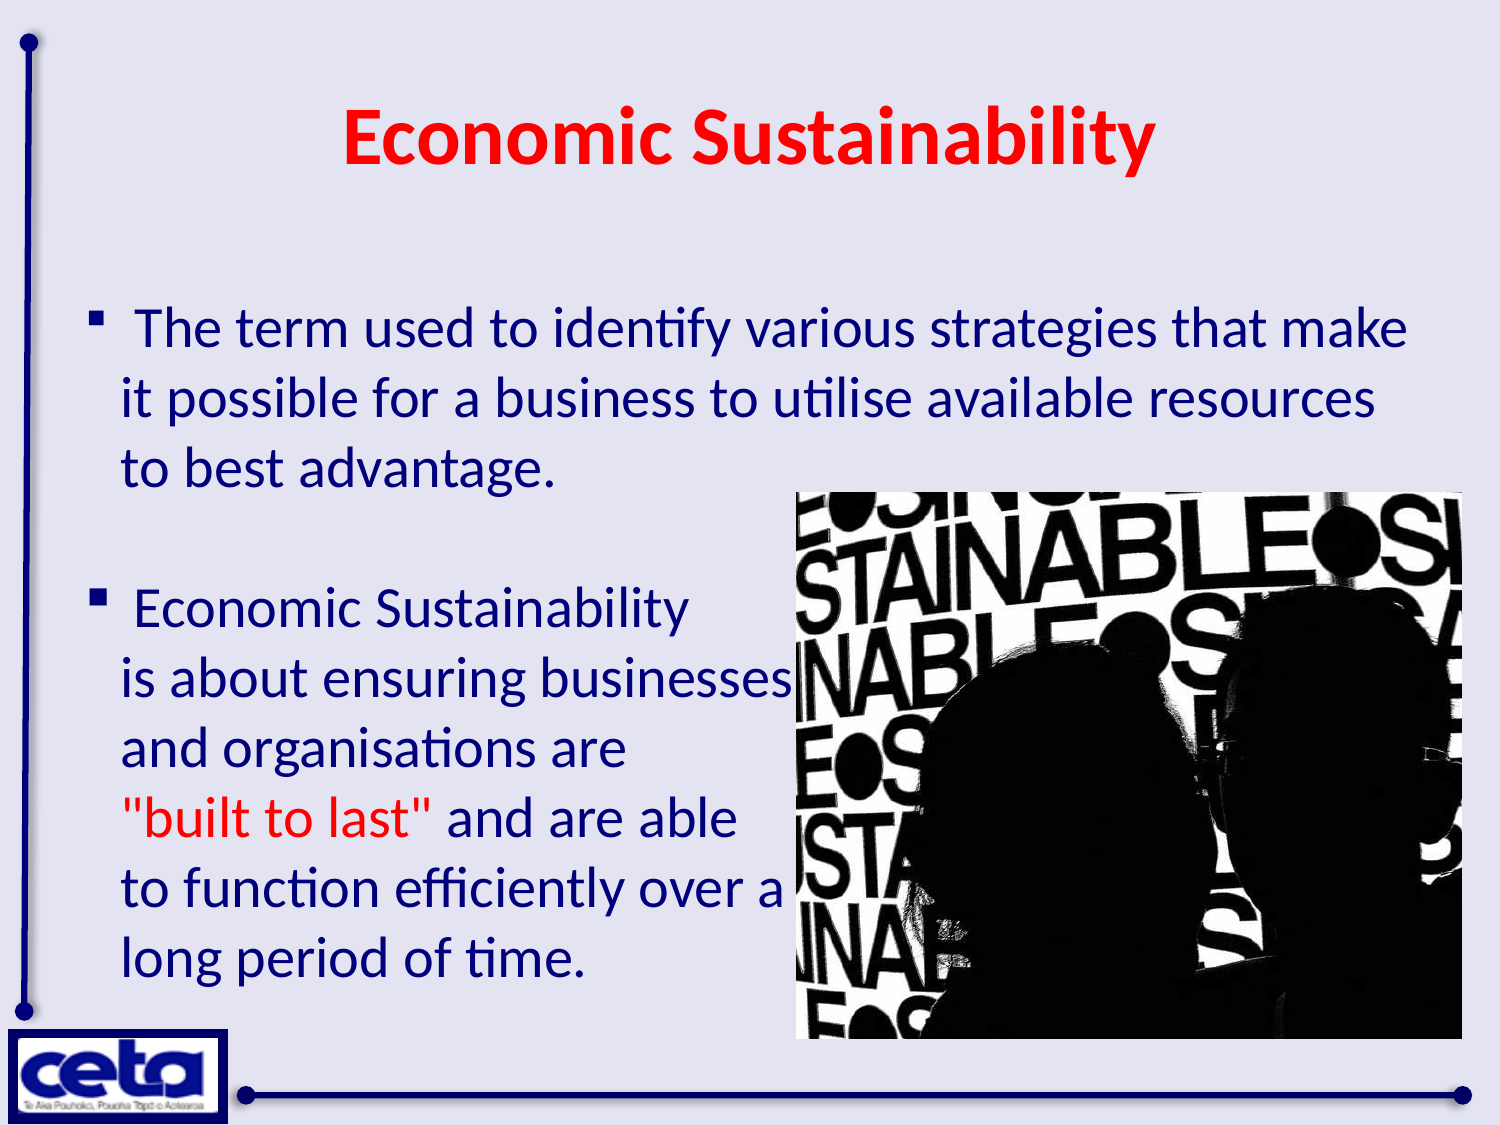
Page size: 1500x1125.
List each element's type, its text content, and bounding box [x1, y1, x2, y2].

text_box The term used to identify various strategies that make it possible for a business to utilise available resources to best advantage. Economic Sustainability is about ensuring businesses and organisations are "built to last" and are able to function efficiently over a long period of time. [70, 282, 1442, 1057]
picture [796, 491, 1462, 1039]
picture [18, 1038, 218, 1114]
title Economic Sustainability [76, 42, 1424, 220]
